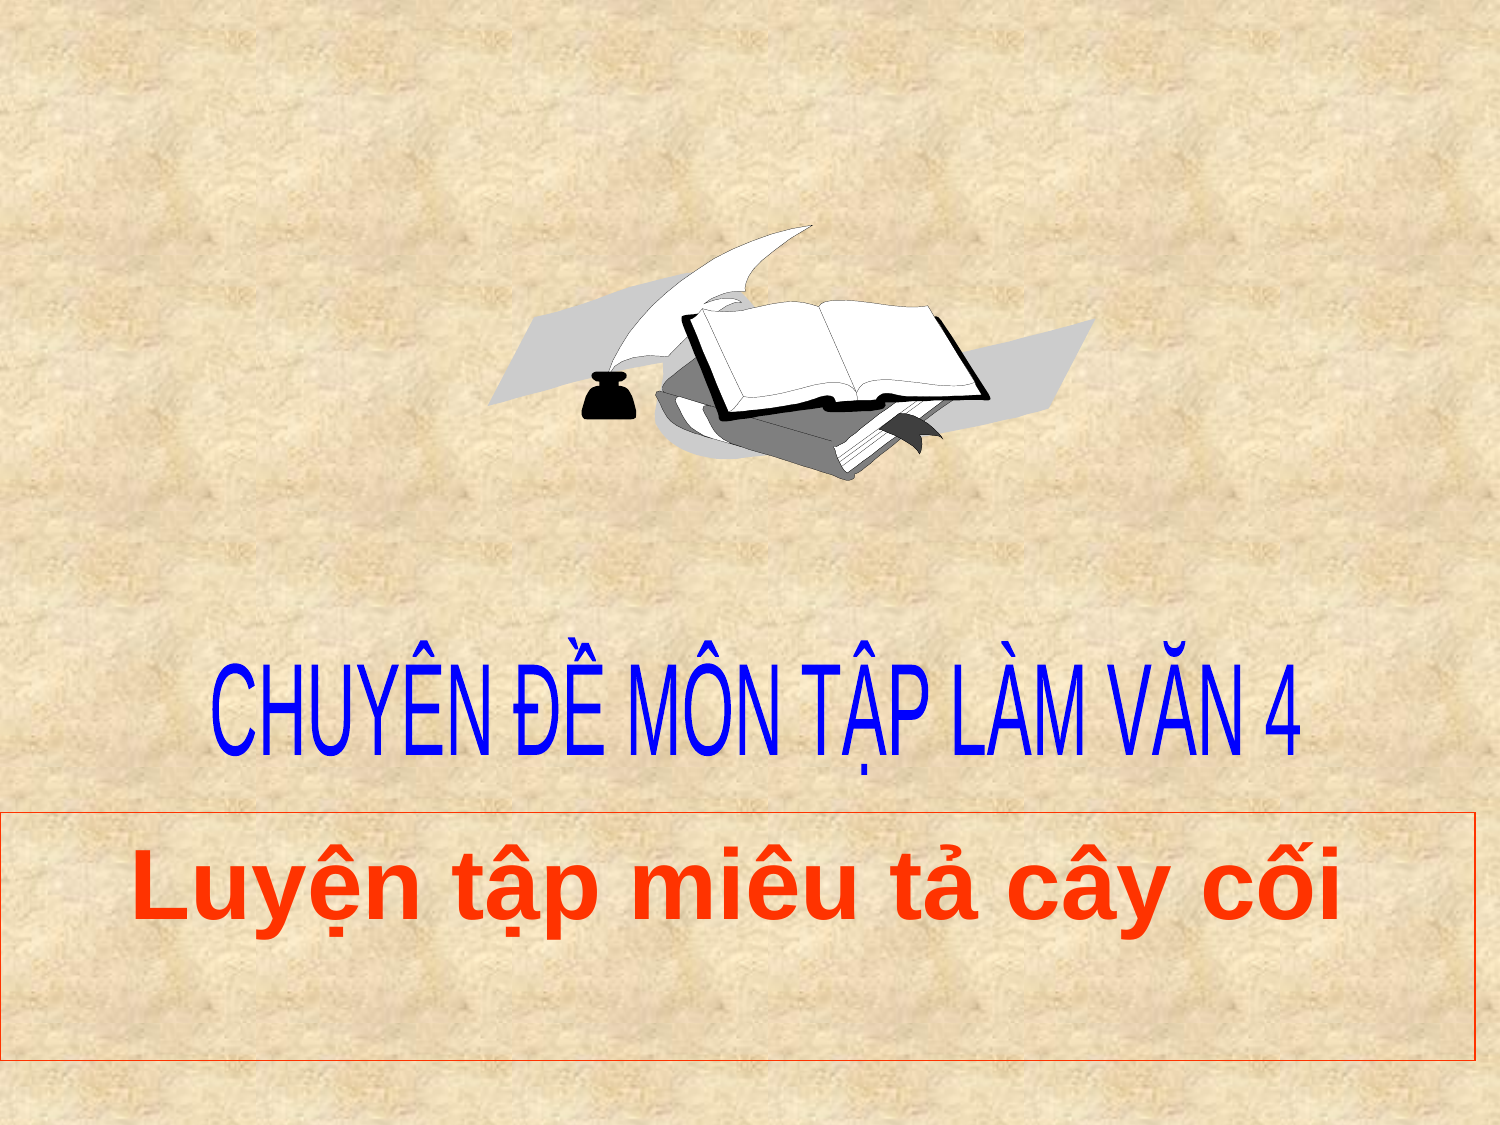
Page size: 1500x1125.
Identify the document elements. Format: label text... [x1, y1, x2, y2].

text_box Luyện tập miêu tả cây cối [0, 812, 1475, 1061]
picture [0, 0, 1500, 1125]
